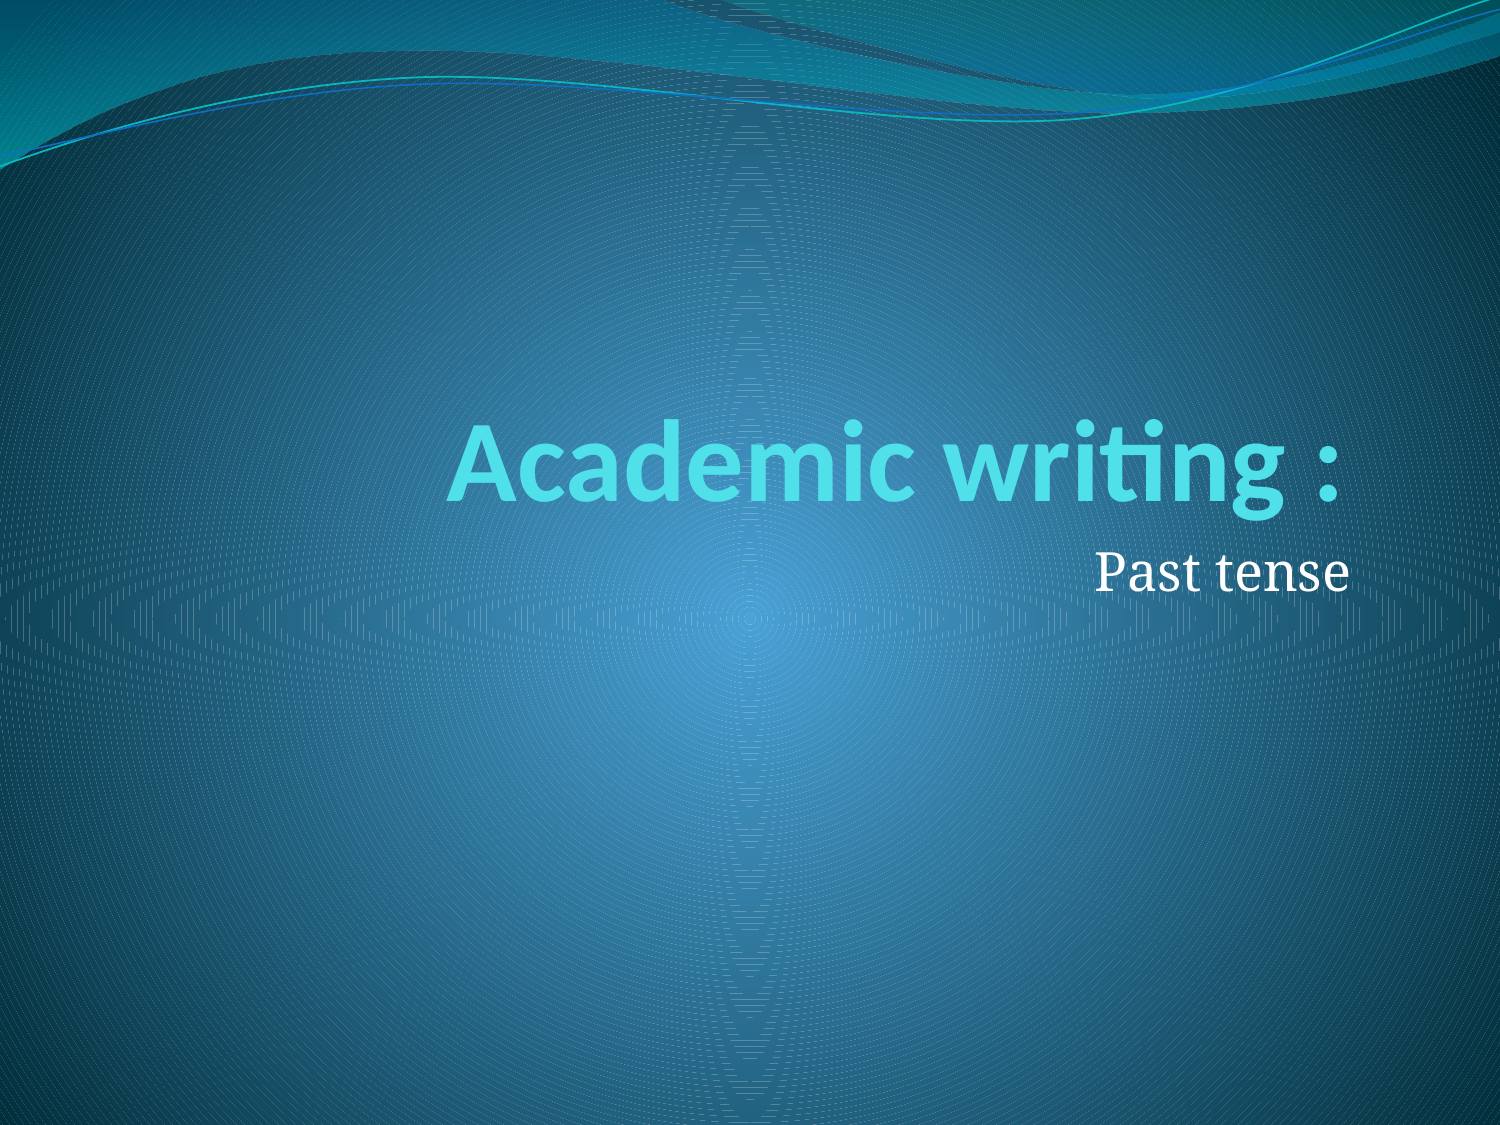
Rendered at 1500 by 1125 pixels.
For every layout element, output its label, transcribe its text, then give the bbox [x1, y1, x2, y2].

subtitle Past tense [87, 529, 1376, 818]
title Academic writing : [87, 224, 1376, 525]
